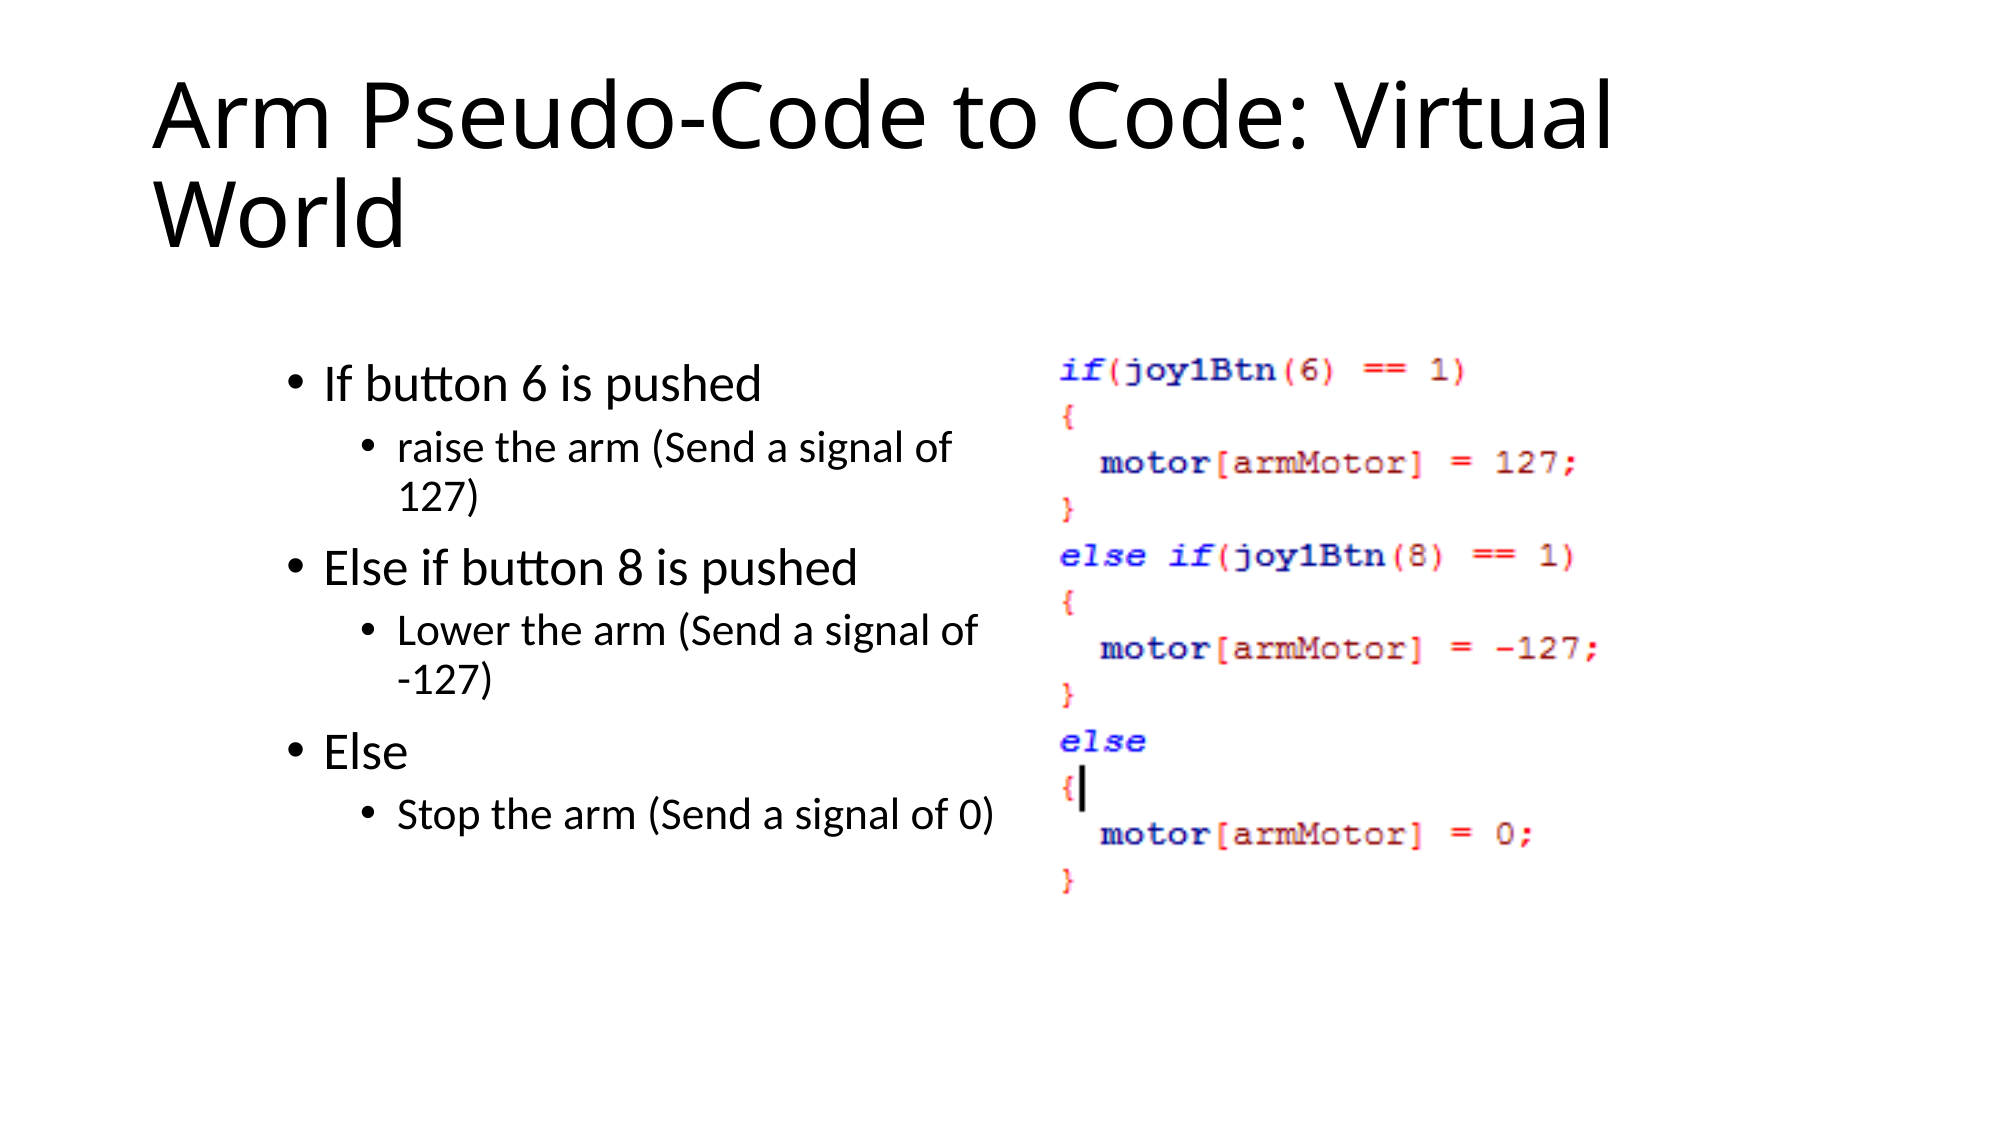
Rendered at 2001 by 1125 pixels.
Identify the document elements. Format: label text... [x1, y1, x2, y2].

list If button 6 is pushed raise the arm (Send a signal of 127) Else if button 8 is pushed Lower the arm (Send a signal of -127) Else Stop the arm (Send a signal of 0) [271, 348, 999, 884]
picture [999, 348, 1606, 907]
title Arm Pseudo-Code to Code: Virtual World [137, 59, 1863, 278]
